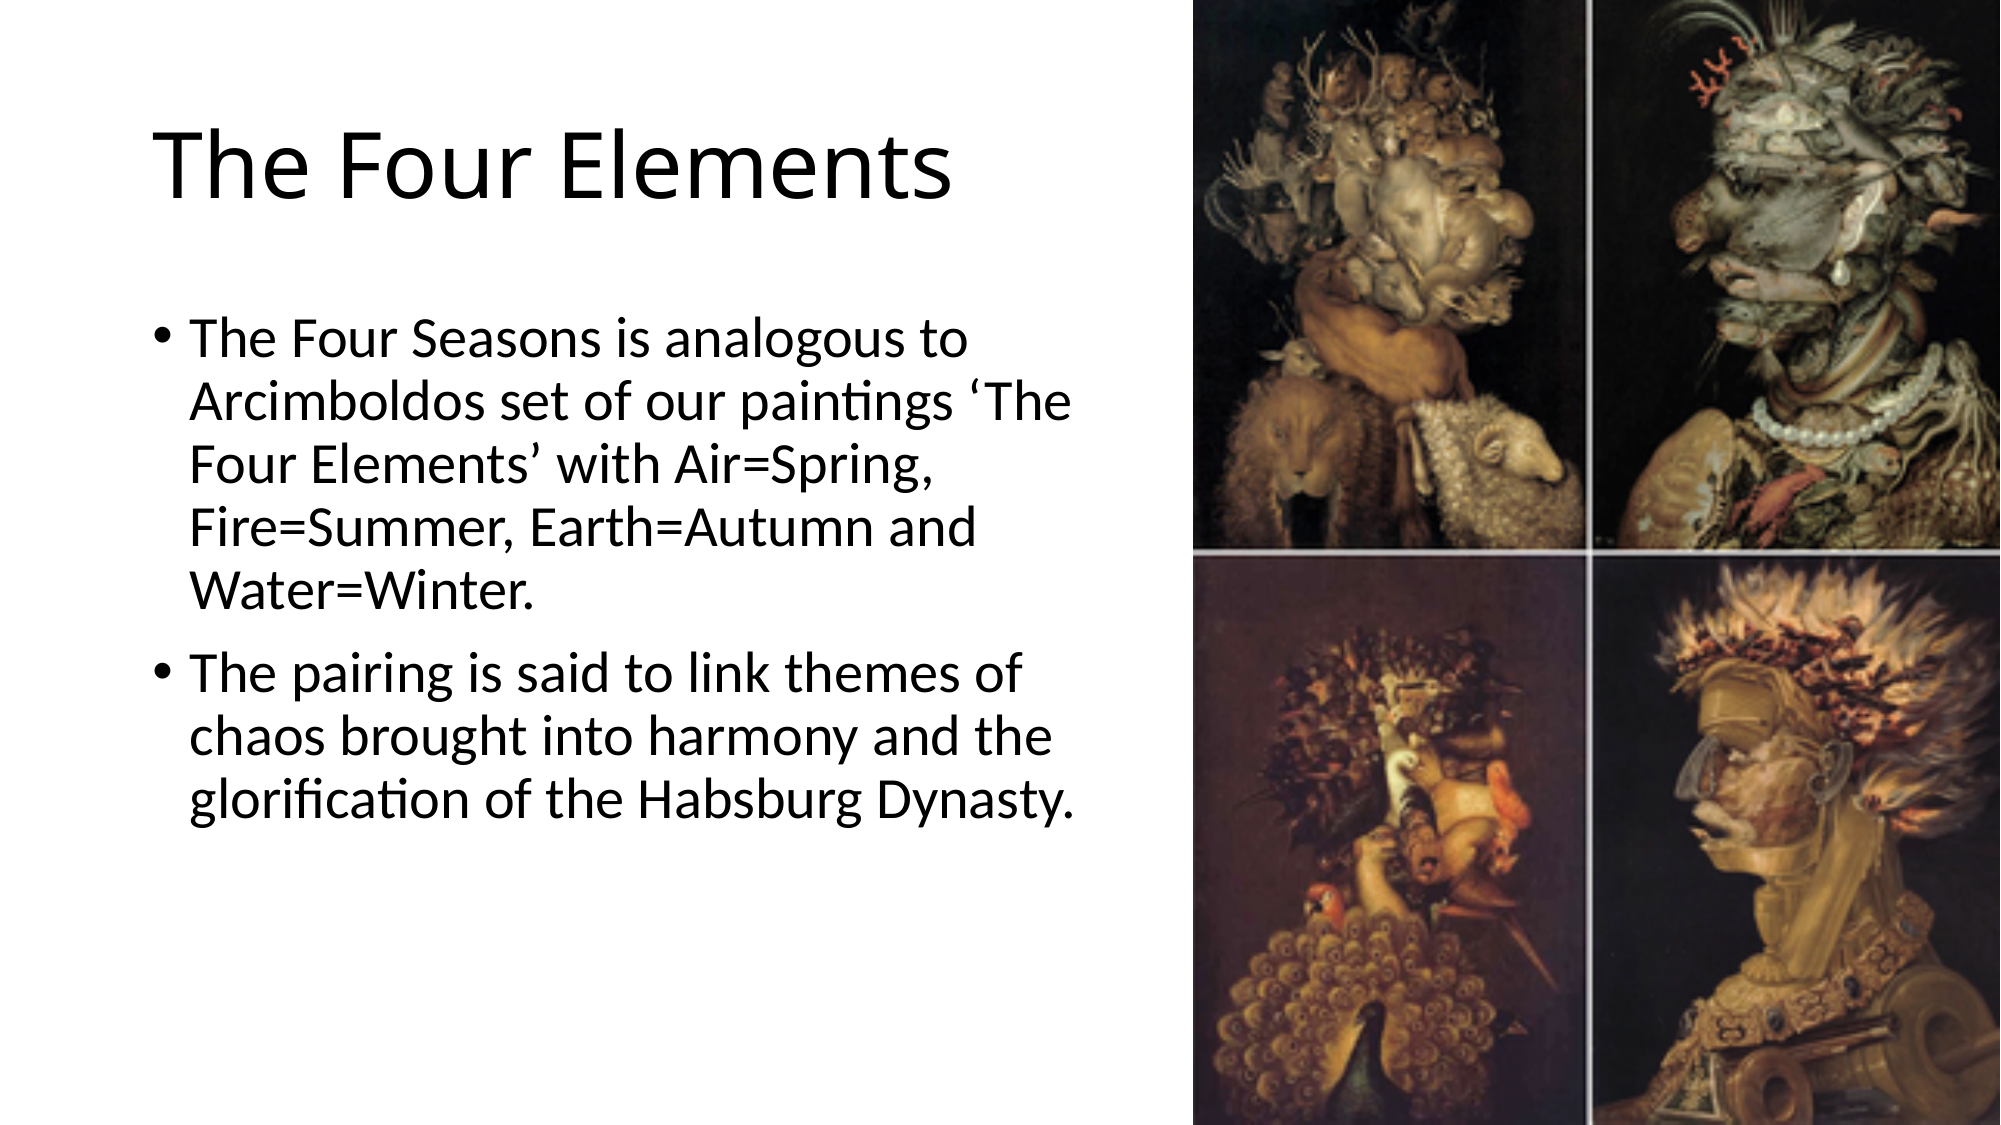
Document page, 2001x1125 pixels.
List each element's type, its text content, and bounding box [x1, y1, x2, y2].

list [1192, 0, 2000, 1125]
list The Four Seasons is analogous to Arcimboldos set of our paintings ‘The Four Elements’ with Air=Spring, Fire=Summer, Earth=Autumn and Water=Winter. The pairing is said to link themes of chaos brought into harmony and the glorification of the Habsburg Dynasty. [137, 299, 1145, 1014]
title The Four Elements [137, 59, 1192, 278]
